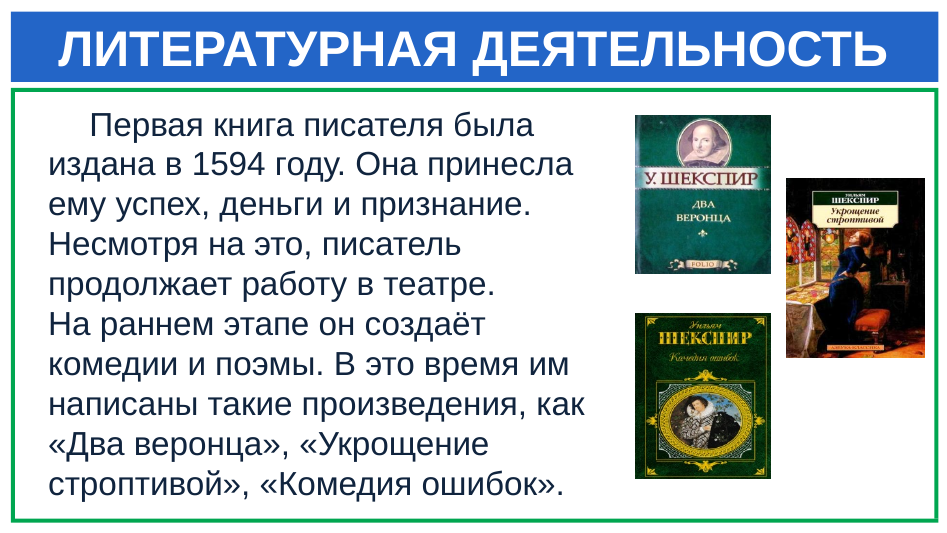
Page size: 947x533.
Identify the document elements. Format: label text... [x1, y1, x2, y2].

picture [786, 178, 925, 358]
picture [634, 313, 771, 479]
list Первая книга писателя была издана в 1594 году. Она принесла ему успех, деньги и признание. Несмотря на это, писатель продолжает работу в театре. На раннем этапе он создаёт комедии и поэмы. В это время им написаны такие произведения, как «Два веронца», «Укрощение строптивой», «Комедия ошибок». [48, 102, 611, 507]
title ЛИТЕРАТУРНАЯ ДЕЯТЕЛЬНОСТЬ [49, 16, 897, 130]
picture [635, 115, 771, 274]
